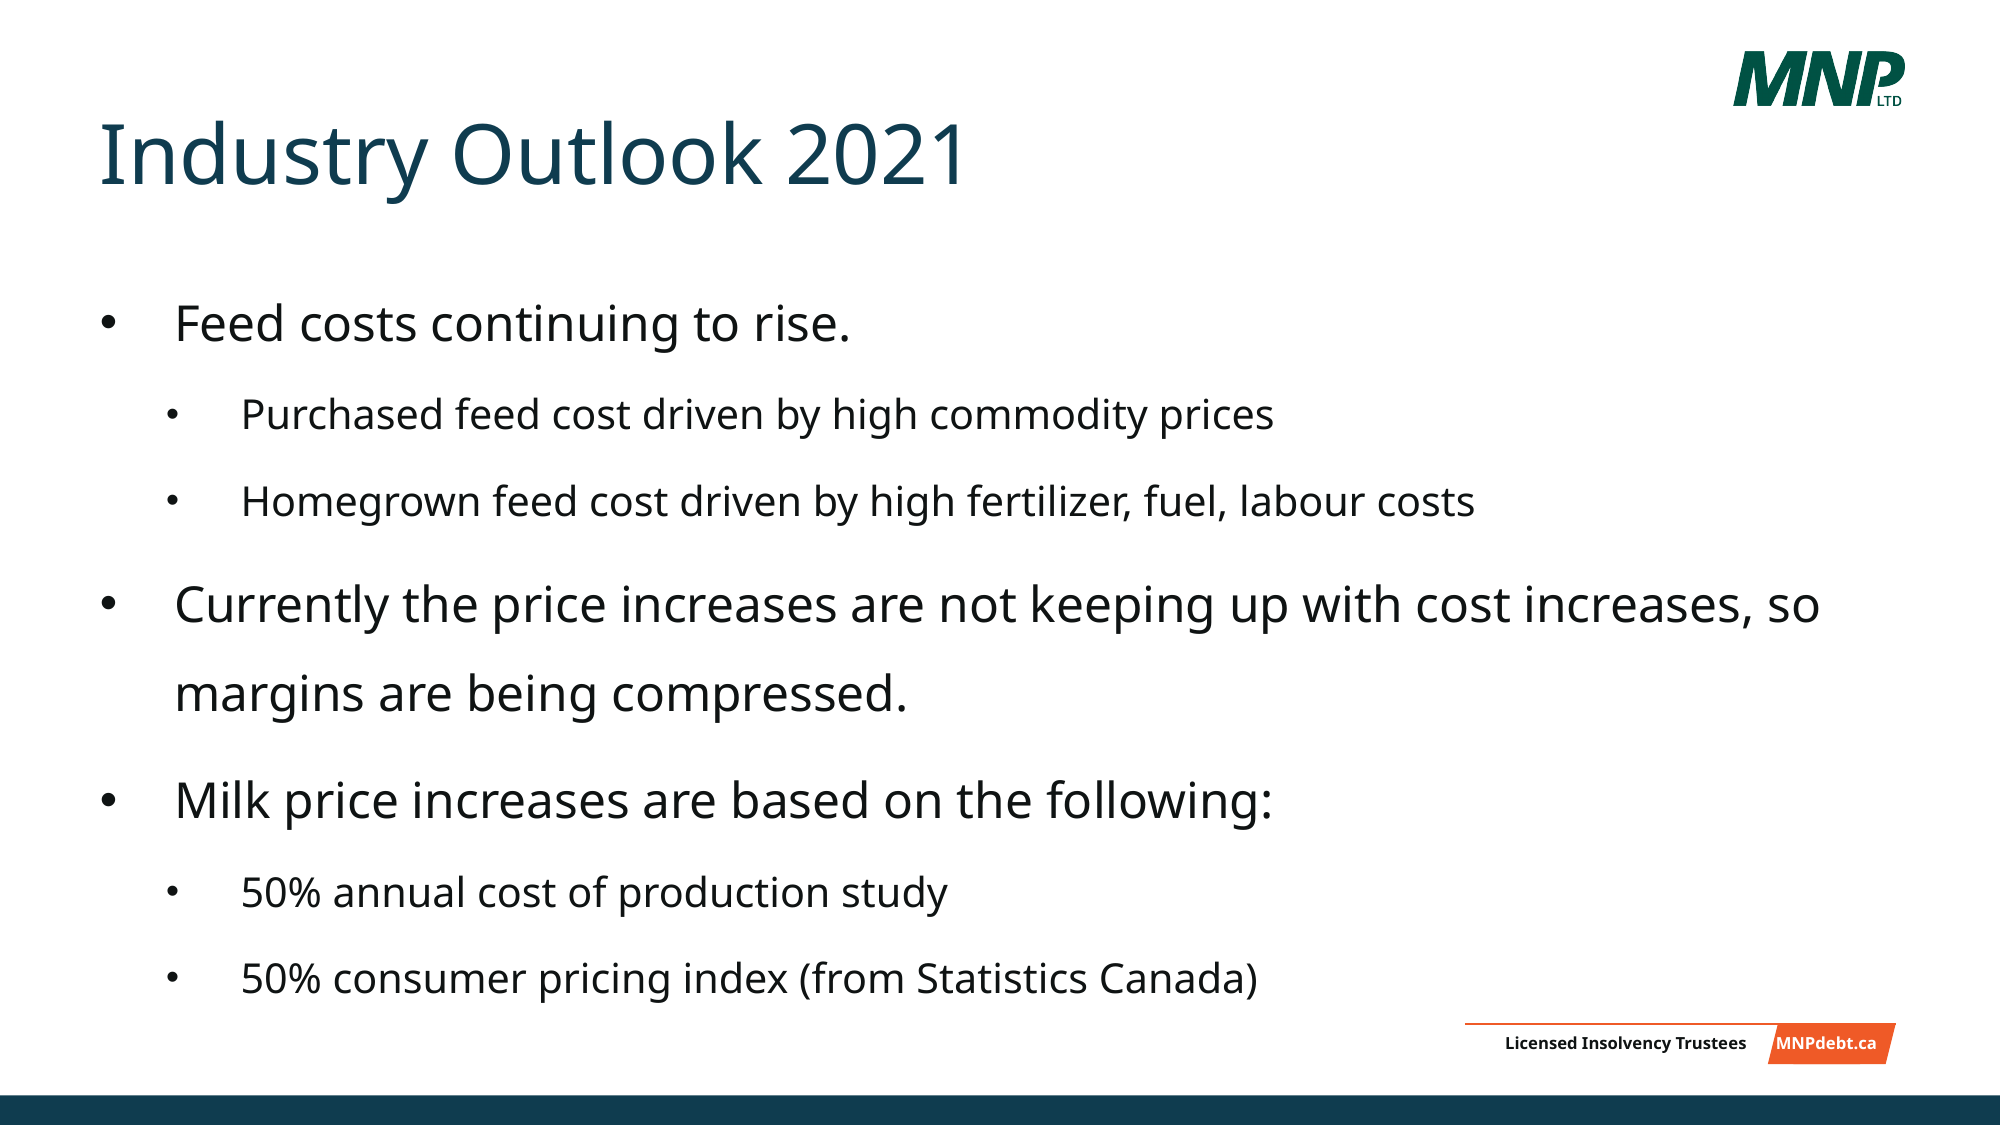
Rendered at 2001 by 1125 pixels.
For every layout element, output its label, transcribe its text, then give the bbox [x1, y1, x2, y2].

list Feed costs continuing to rise. Purchased feed cost driven by high commodity prices Homegrown feed cost driven by high fertilizer, fuel, labour costs Currently the price increases are not keeping up with cost increases, so margins are being compressed. Milk price increases are based on the following: 50% annual cost of production study 50% consumer pricing index (from Statistics Canada) [99, 262, 1900, 1002]
title Industry Outlook 2021 [99, 112, 1534, 233]
picture [1733, 51, 1905, 106]
